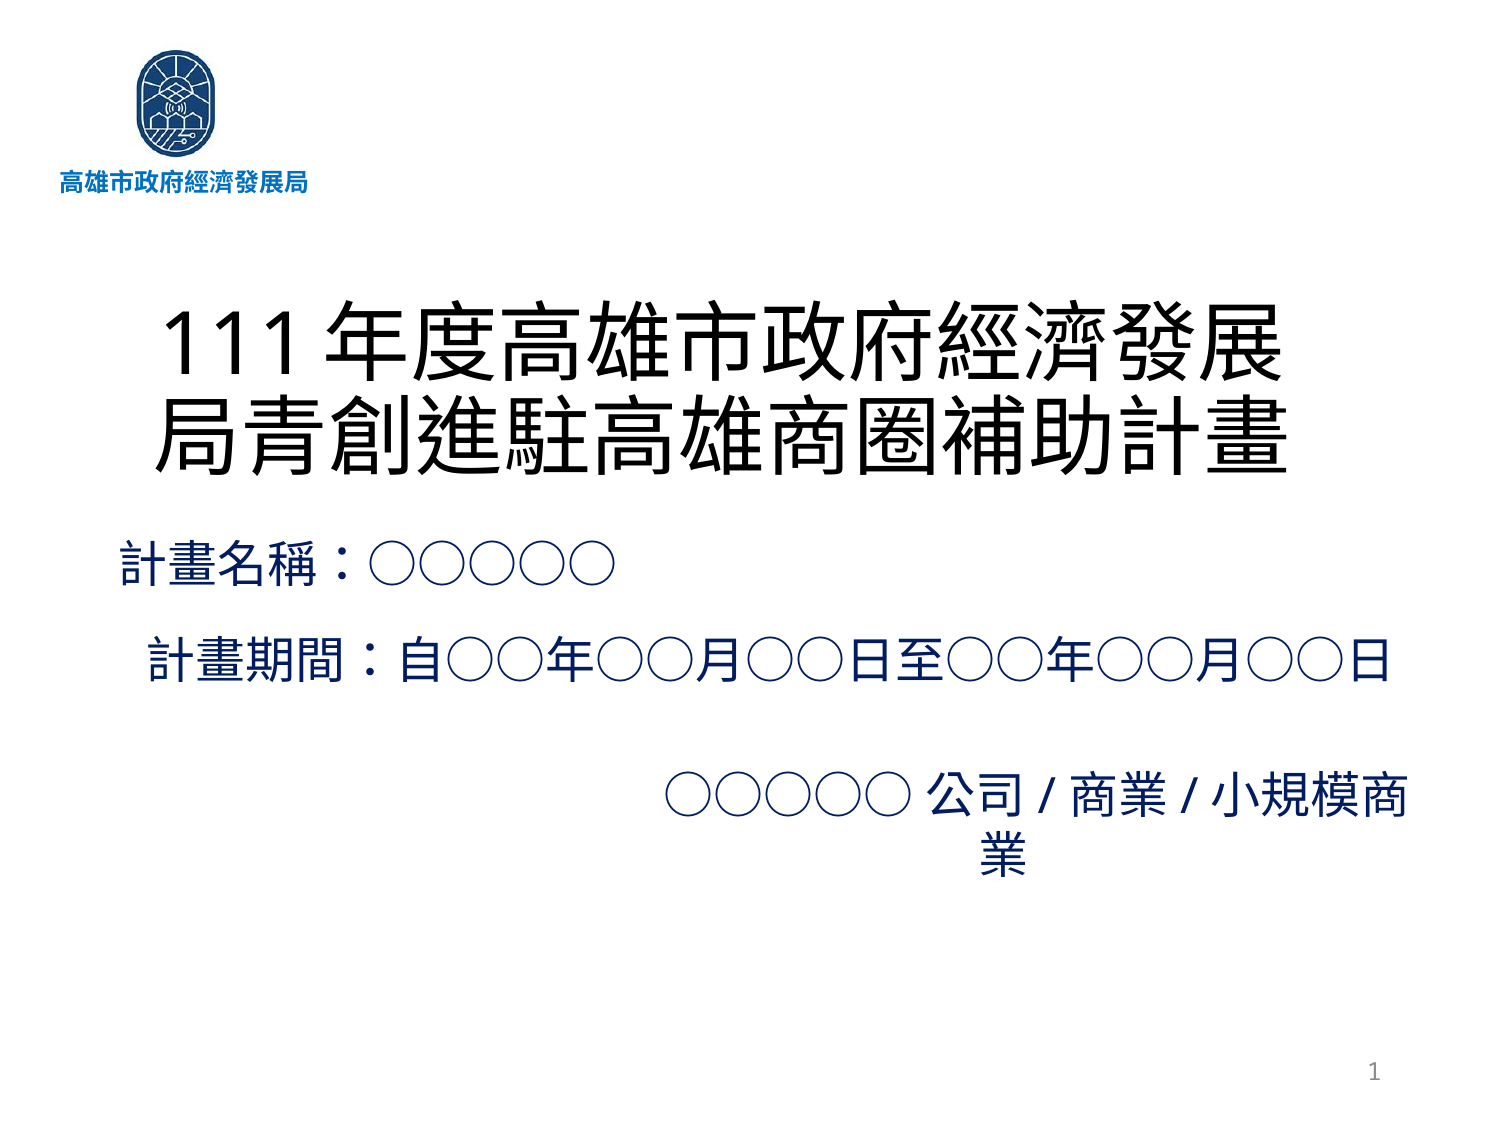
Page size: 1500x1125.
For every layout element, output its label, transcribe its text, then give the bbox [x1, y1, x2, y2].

text_box ○○○○○公司/商業/小規模商業 [572, 756, 1435, 892]
slide_number 1 [1059, 1042, 1397, 1103]
text_box 計畫期間：自○○年○○月○○日至○○年○○月○○日 [130, 621, 1411, 697]
picture [103, 30, 248, 176]
title 111年度高雄市政府經濟發展局青創進駐高雄商圈補助計畫 [112, 229, 1332, 496]
text_box 計畫名稱：○○○○○ [102, 524, 634, 600]
